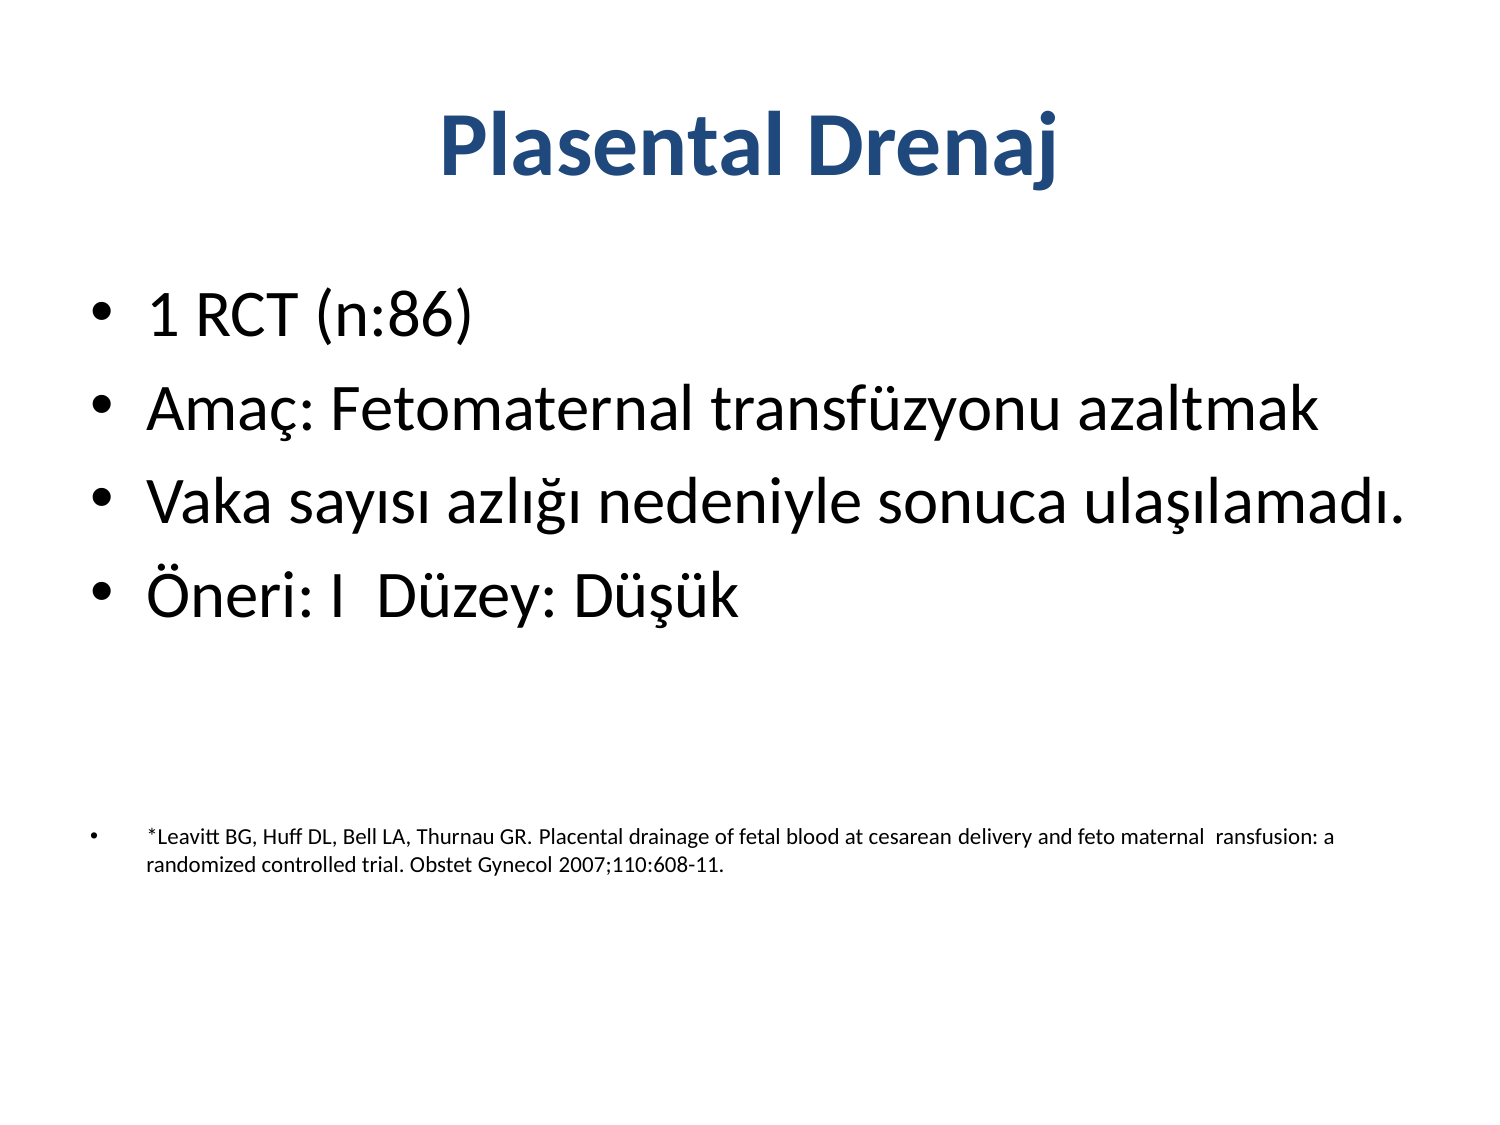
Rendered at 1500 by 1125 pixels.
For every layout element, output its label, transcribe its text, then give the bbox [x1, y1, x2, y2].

list 1 RCT (n:86) Amaç: Fetomaternal transfüzyonu azaltmak Vaka sayısı azlığı nedeniyle sonuca ulaşılamadı. Öneri: I Düzey: Düşük *Leavitt BG, Huff DL, Bell LA, Thurnau GR. Placental drainage of fetal blood at cesarean delivery and feto maternal ransfusion: a randomized controlled trial. Obstet Gynecol 2007;110:608-11. [75, 262, 1425, 1005]
title Plasental Drenaj [75, 45, 1425, 233]
